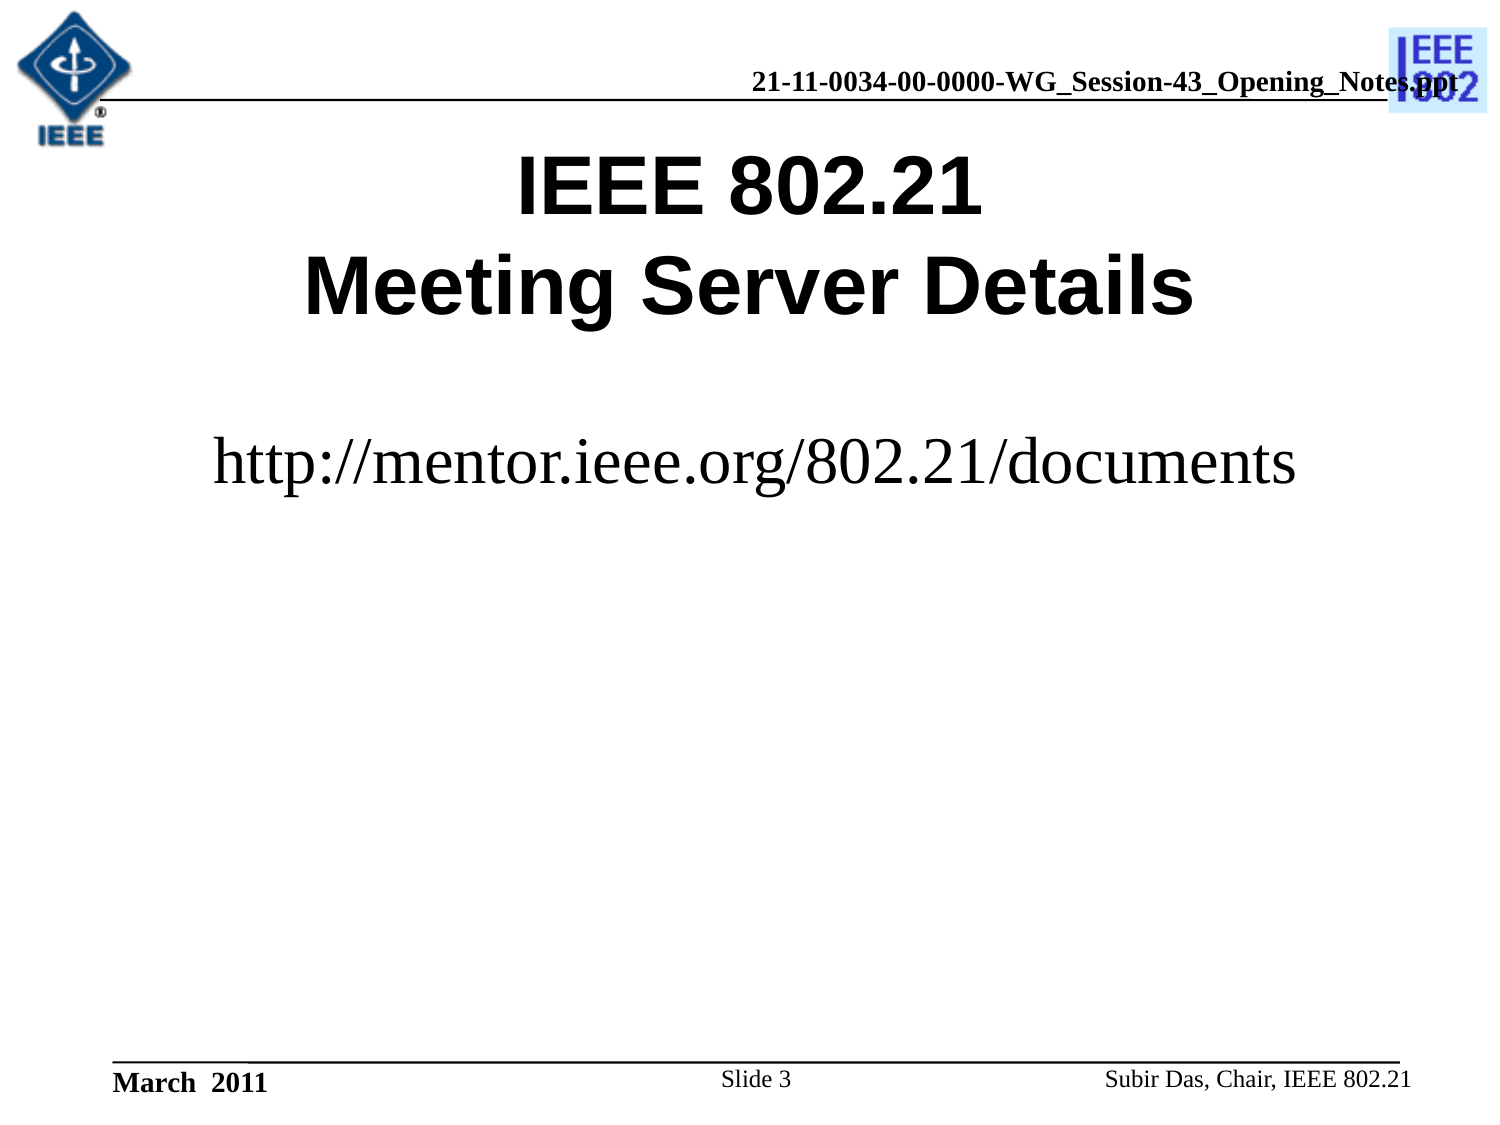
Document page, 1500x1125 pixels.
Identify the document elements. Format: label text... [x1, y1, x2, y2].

slide_number Slide 3 [712, 1061, 800, 1093]
text_box http://mentor.ieee.org/802.21/documents [149, 424, 1363, 950]
picture [1374, 9, 1499, 138]
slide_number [112, 1062, 270, 1099]
picture [12, 9, 137, 150]
title IEEE 802.21 Meeting Server Details [112, 112, 1388, 351]
footer Subir Das, Chair, IEEE 802.21 [1100, 1061, 1413, 1093]
